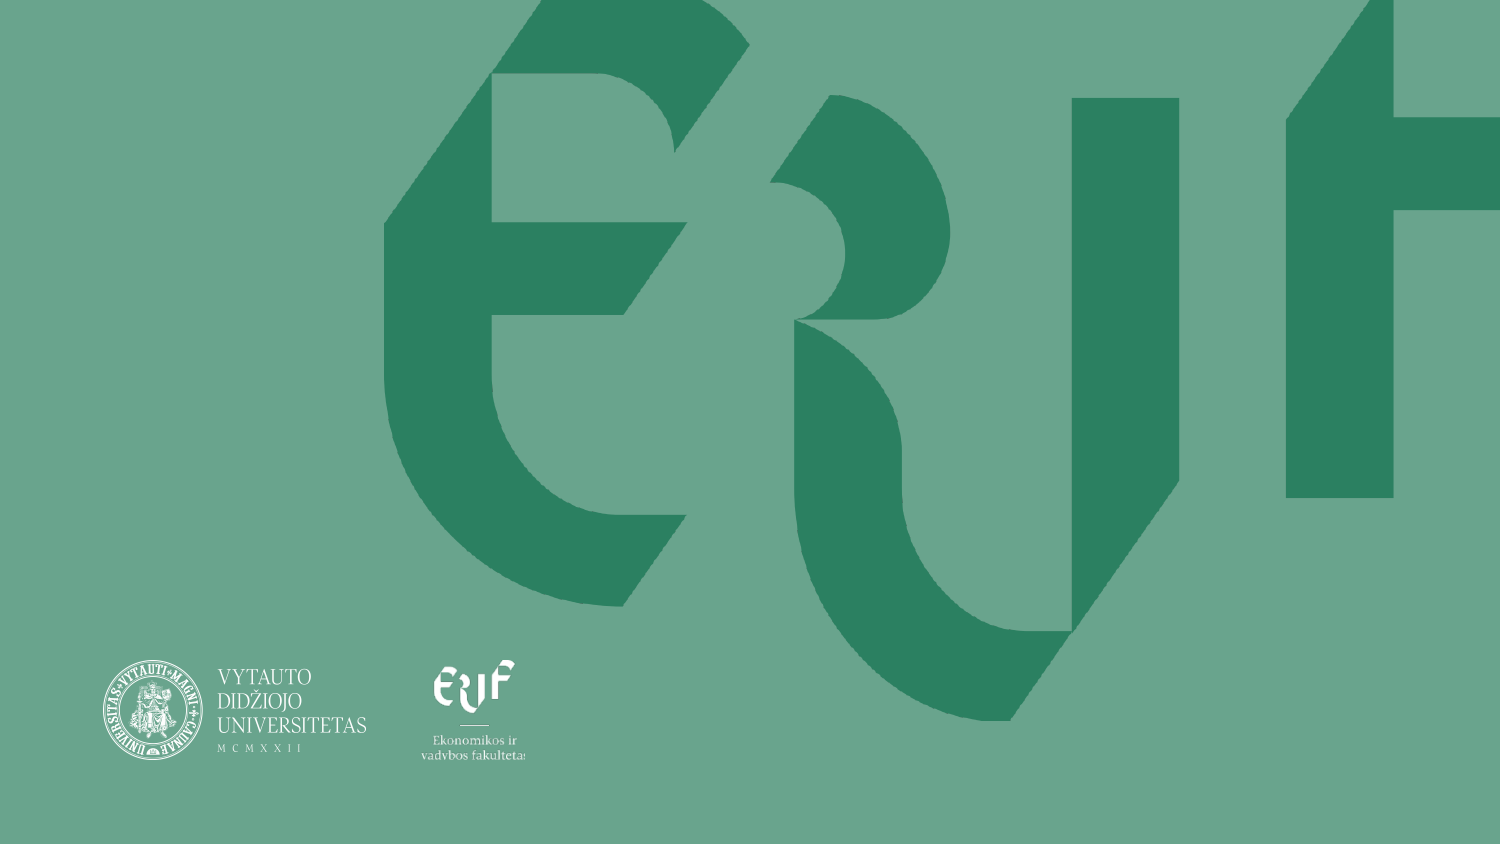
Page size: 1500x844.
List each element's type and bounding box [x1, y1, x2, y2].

picture [103, 660, 366, 760]
